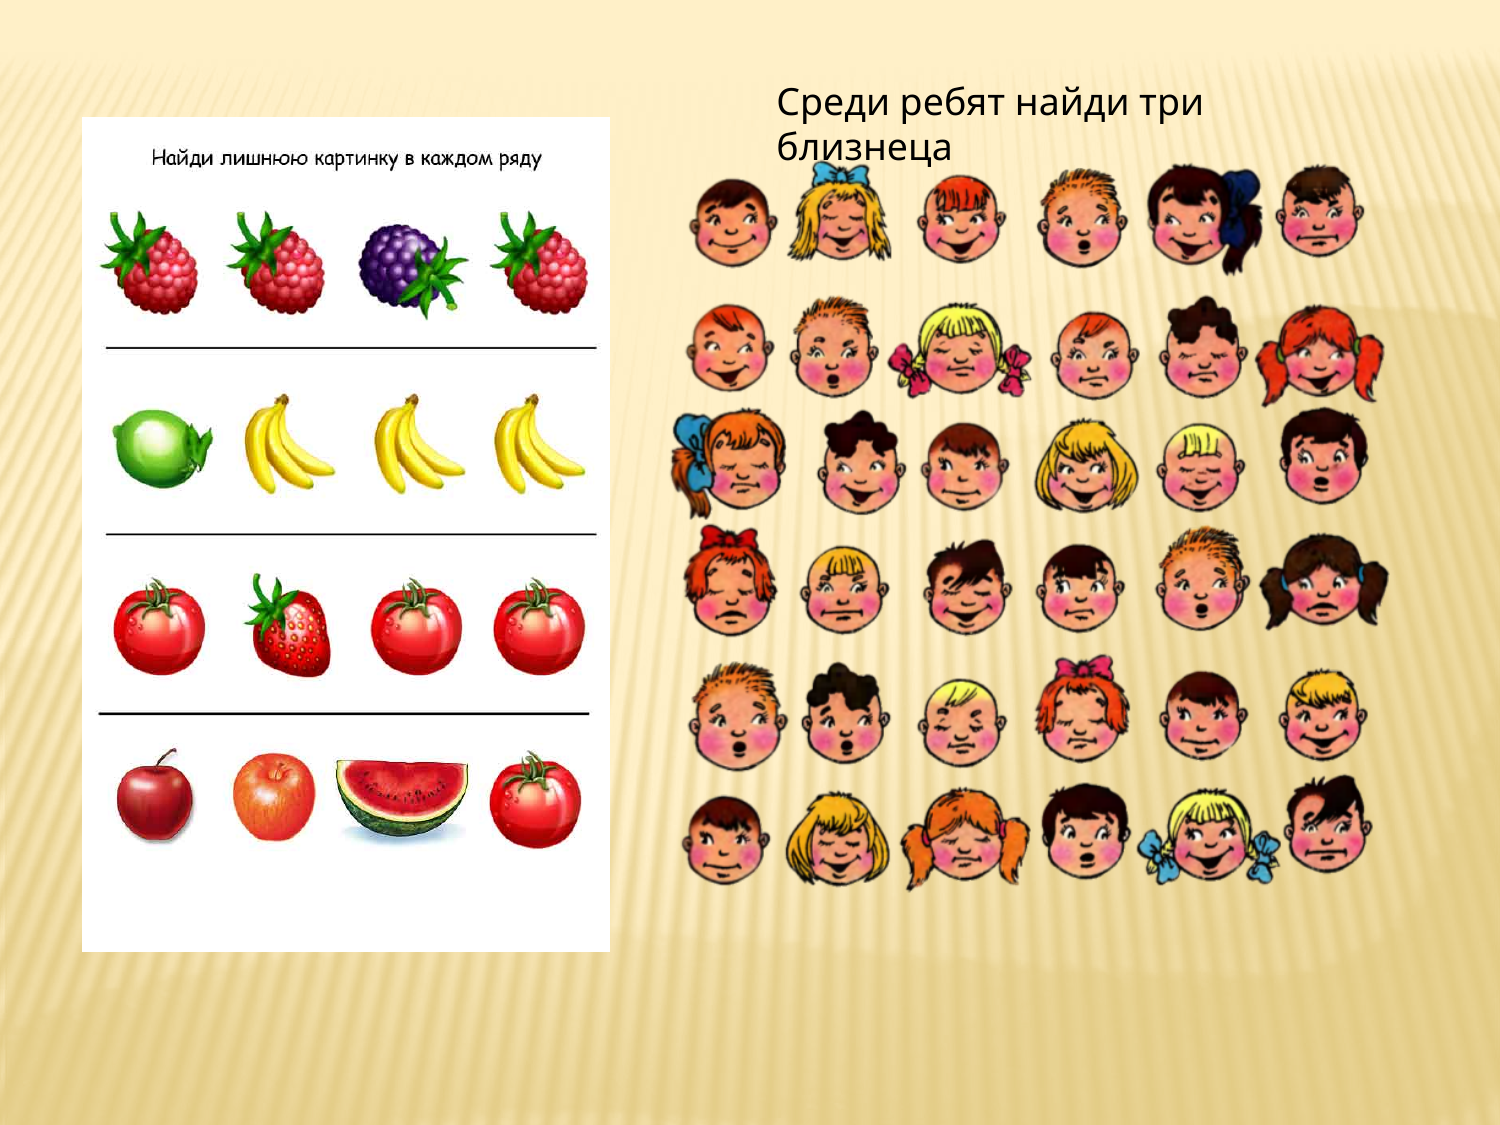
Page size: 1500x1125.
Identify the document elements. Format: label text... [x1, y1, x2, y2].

picture [81, 116, 610, 953]
picture [654, 140, 1407, 905]
text_box Среди ребят найди три близнеца [761, 70, 1313, 138]
